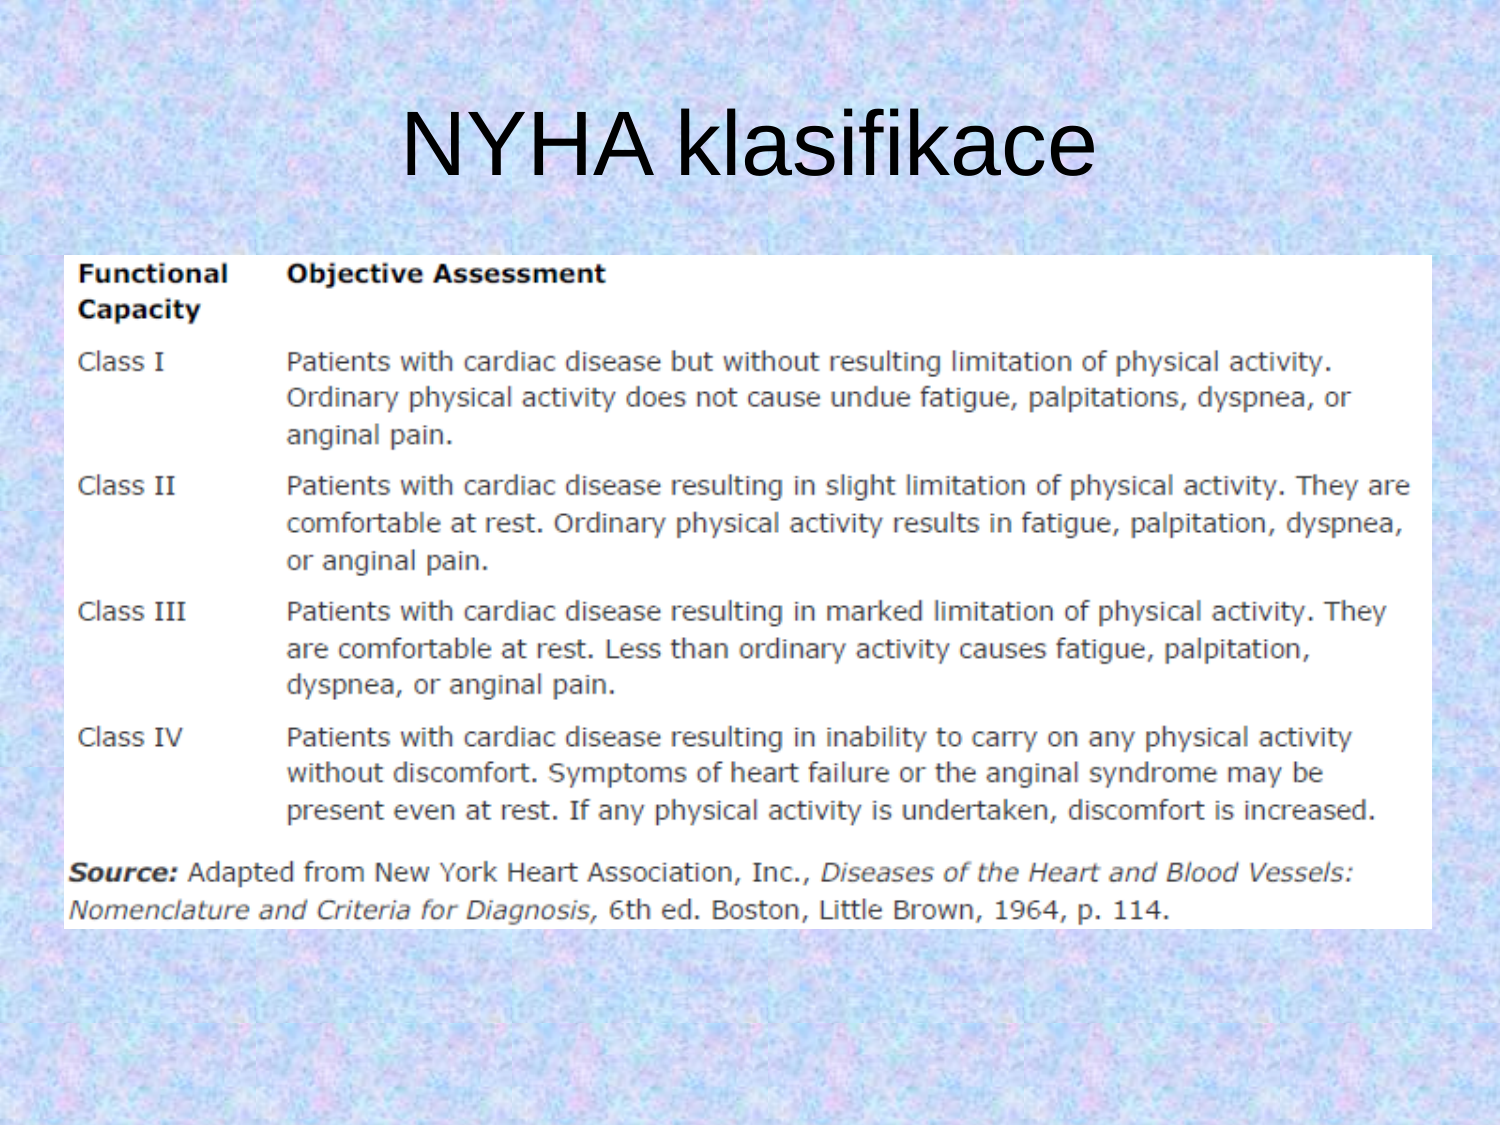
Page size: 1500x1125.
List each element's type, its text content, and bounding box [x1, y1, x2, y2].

title NYHA klasifikace [75, 45, 1425, 233]
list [64, 255, 1433, 929]
picture [0, 0, 1500, 1125]
